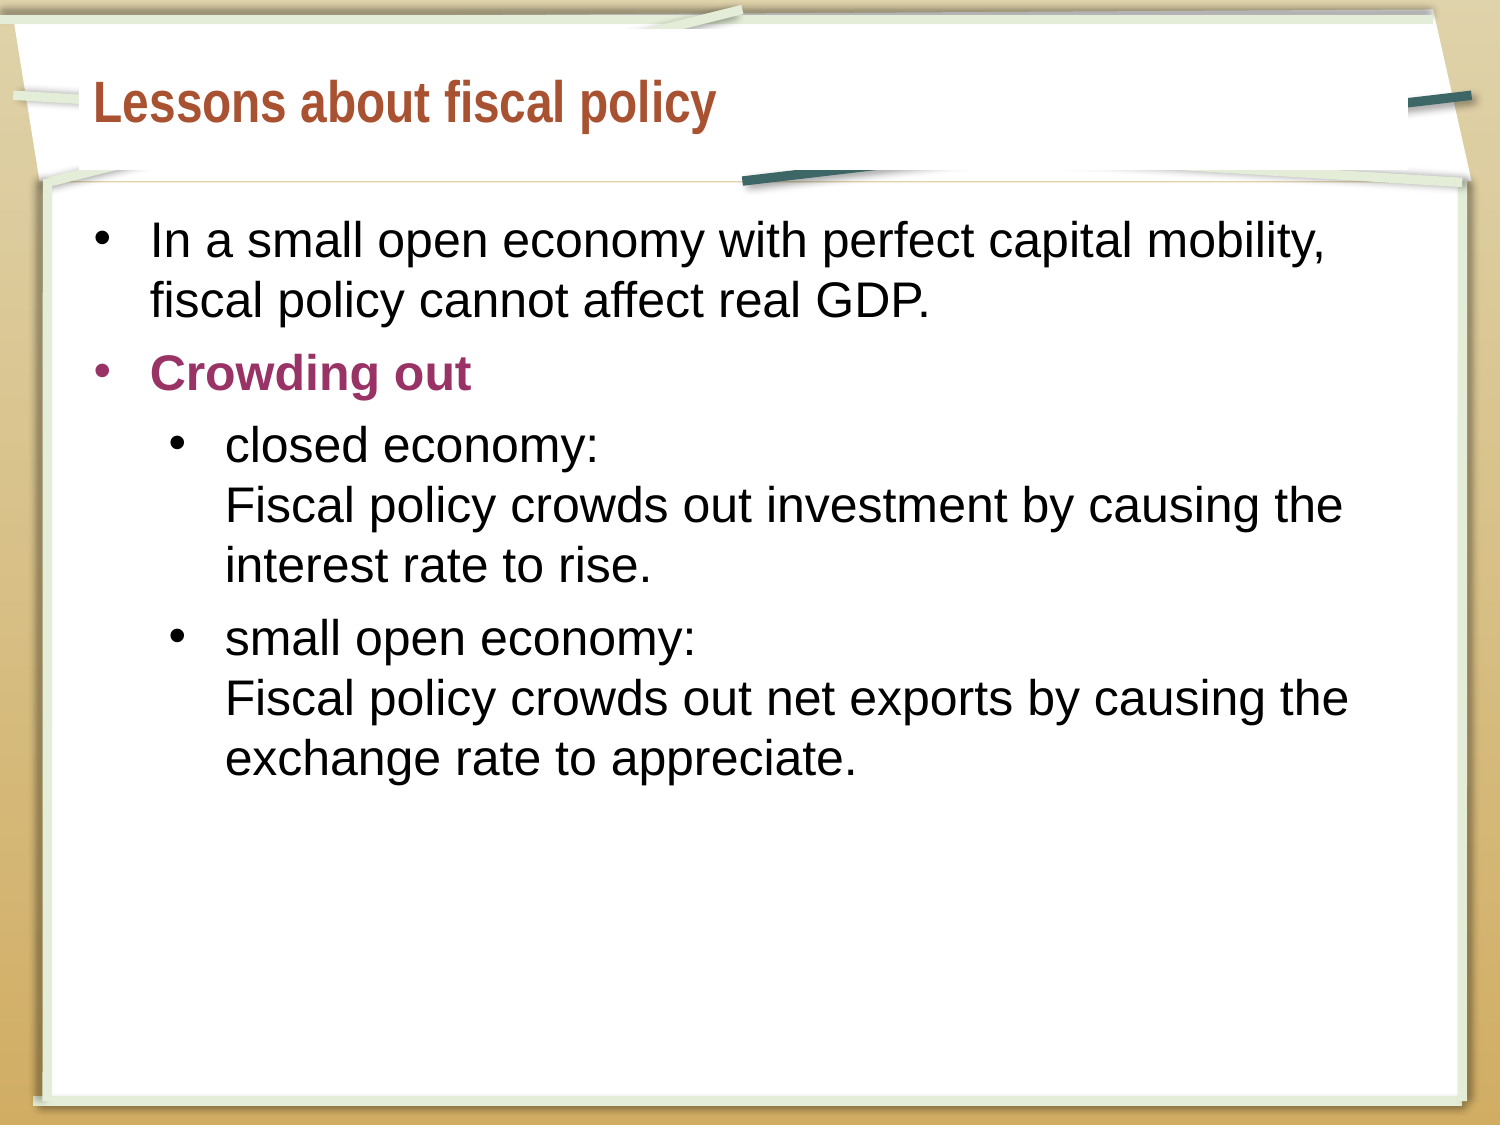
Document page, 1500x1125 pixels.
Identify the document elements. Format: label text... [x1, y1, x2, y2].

list In a small open economy with perfect capital mobility, fiscal policy cannot affect real GDP. Crowding out closed economy: Fiscal policy crowds out investment by causing the interest rate to rise. small open economy: Fiscal policy crowds out net exports by causing the exchange rate to appreciate. [78, 200, 1445, 1080]
title Lessons about fiscal policy [78, 29, 1408, 170]
